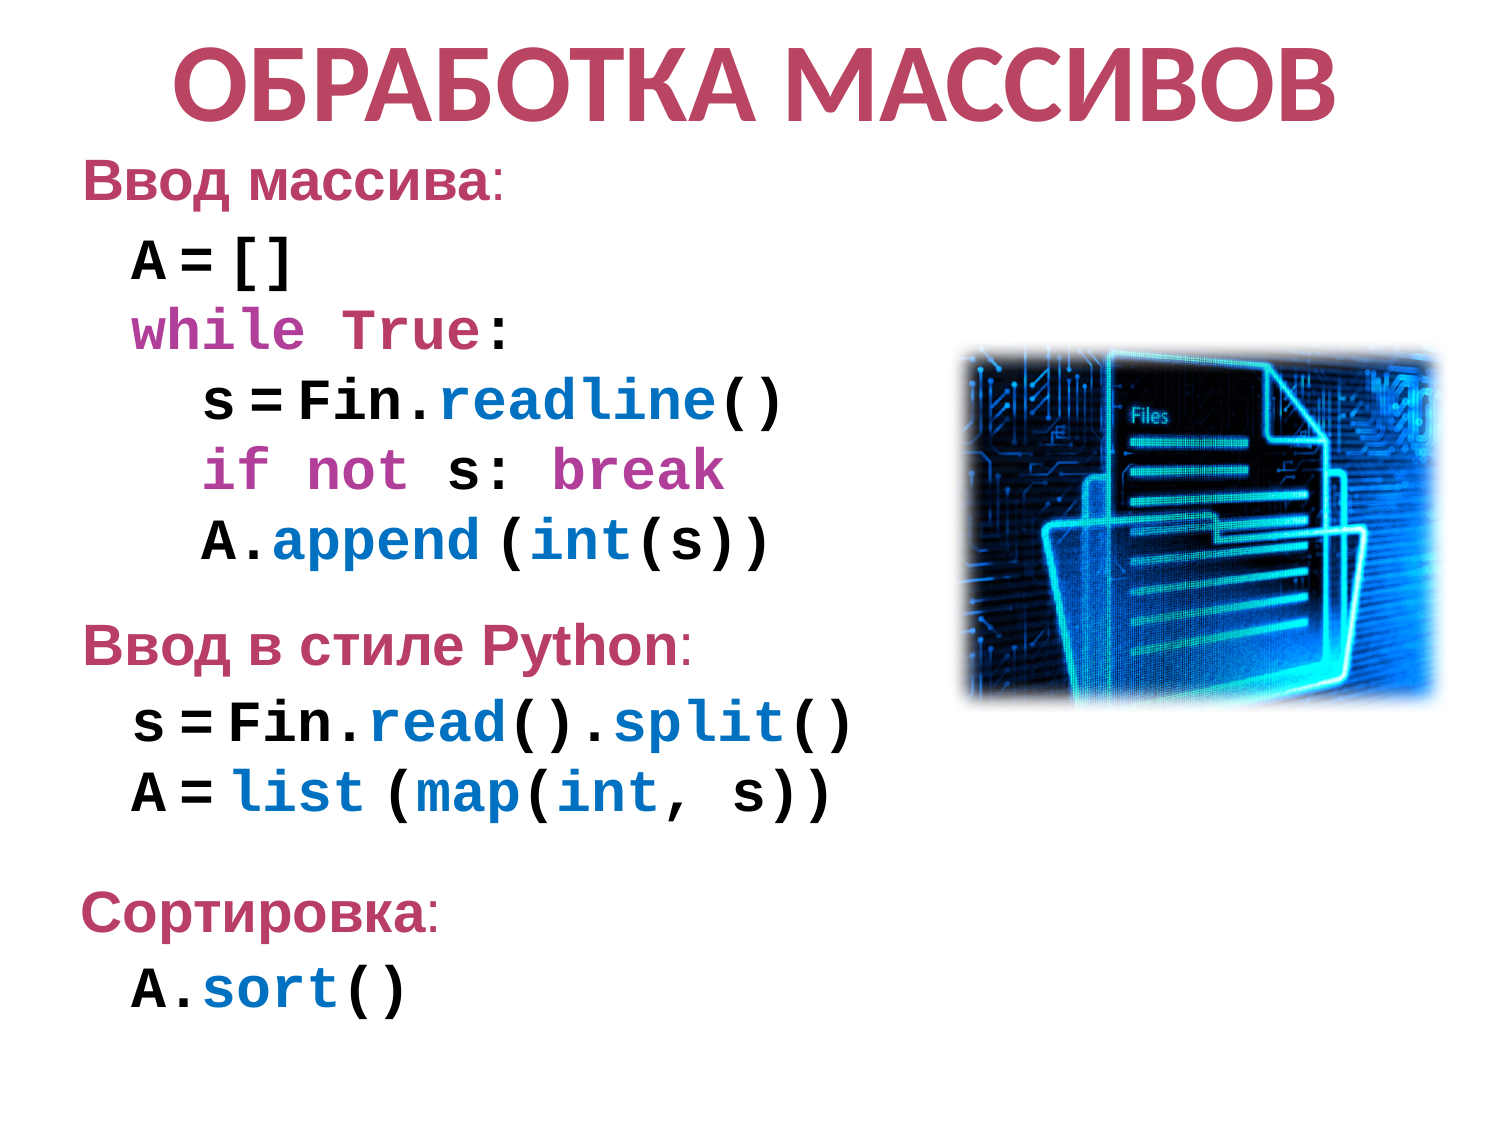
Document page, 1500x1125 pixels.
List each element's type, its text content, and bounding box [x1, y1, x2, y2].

text_box A = [] while True: s = Fin.readline() if not s: break A.append (int(s)) [102, 213, 1407, 546]
text_box A.sort() [102, 942, 514, 1020]
text_box Ввод в стиле Python: [68, 600, 711, 685]
text_box Ввод массива: [67, 153, 522, 220]
text_box Сортировка: [66, 866, 458, 952]
text_box Обработка массивов [23, 0, 1489, 153]
picture [948, 339, 1450, 716]
text_box s = Fin.read().split() A = list (map(int, s)) [102, 676, 1407, 821]
